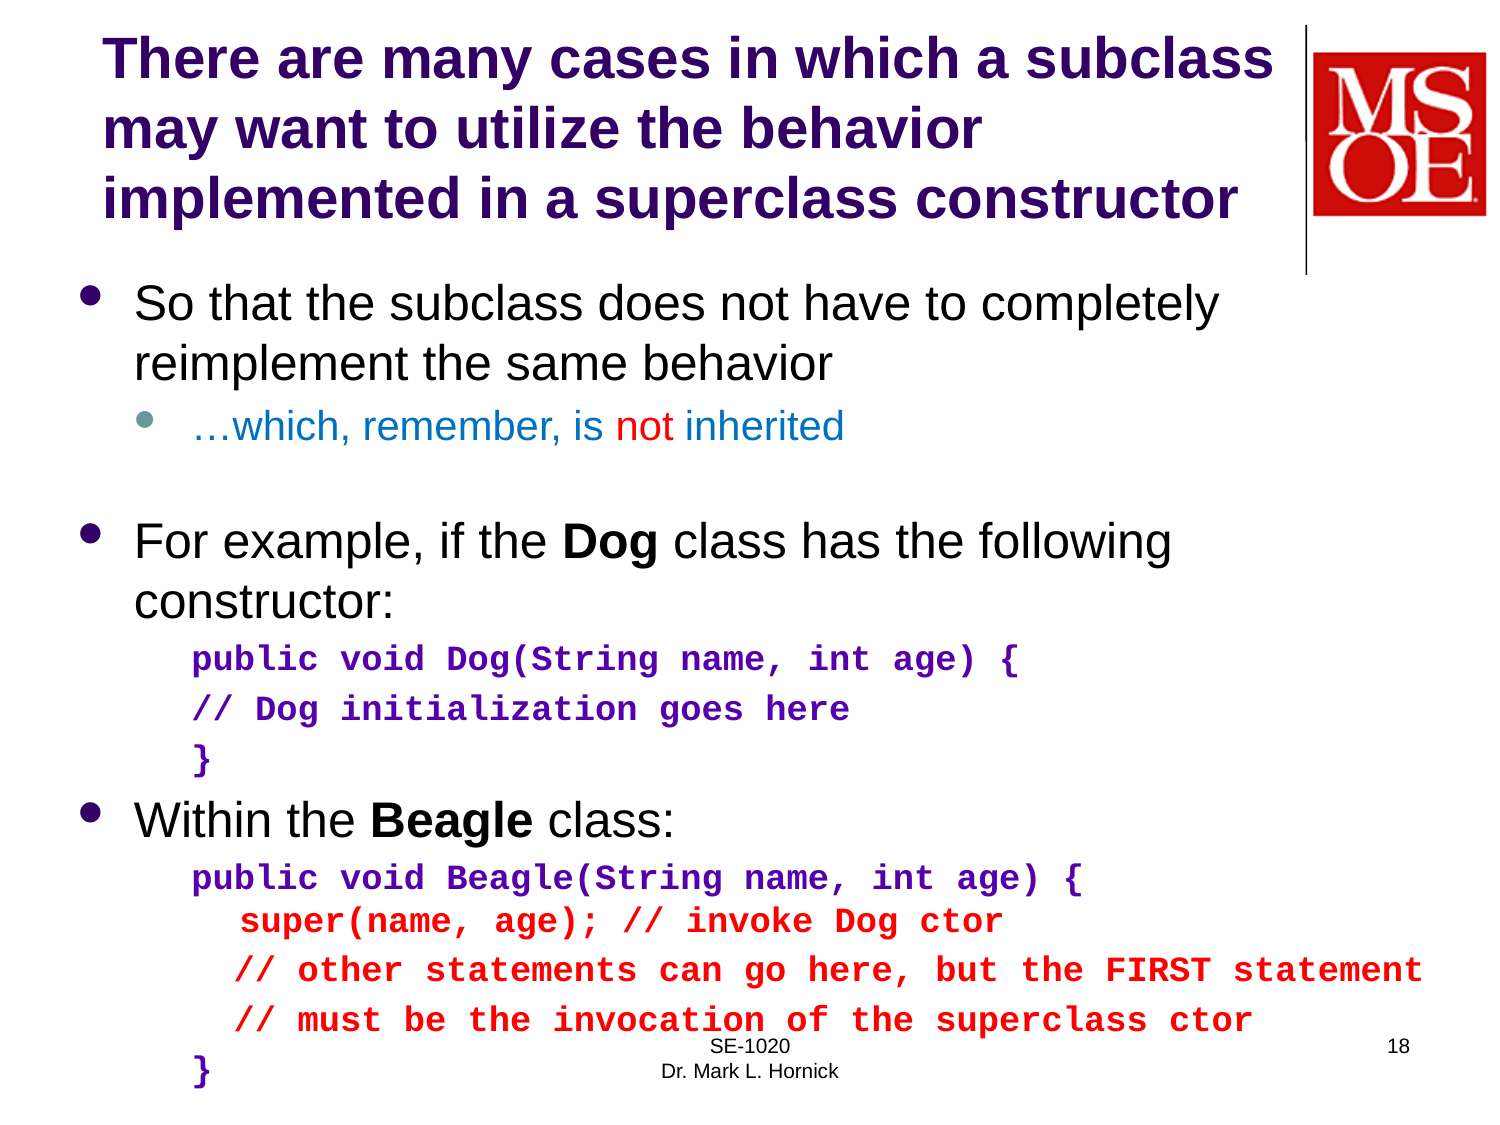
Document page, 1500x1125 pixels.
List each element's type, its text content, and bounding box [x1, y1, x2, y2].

list So that the subclass does not have to completely reimplement the same behavior …which, remember, is not inherited For example, if the Dog class has the following constructor: public void Dog(String name, int age) { // Dog initialization goes here } Within the Beagle class: public void Beagle(String name, int age) { super(name, age); // invoke Dog ctor // other statements can go here, but the FIRST statement // must be the invocation of the superclass ctor } [62, 262, 1463, 1001]
footer SE-1020 Dr. Mark L. Hornick [512, 1024, 988, 1101]
title There are many cases in which a subclass may want to utilize the behavior implemented in a superclass constructor [87, 49, 1326, 238]
slide_number 18 [1074, 1024, 1426, 1101]
picture [1312, 37, 1488, 232]
